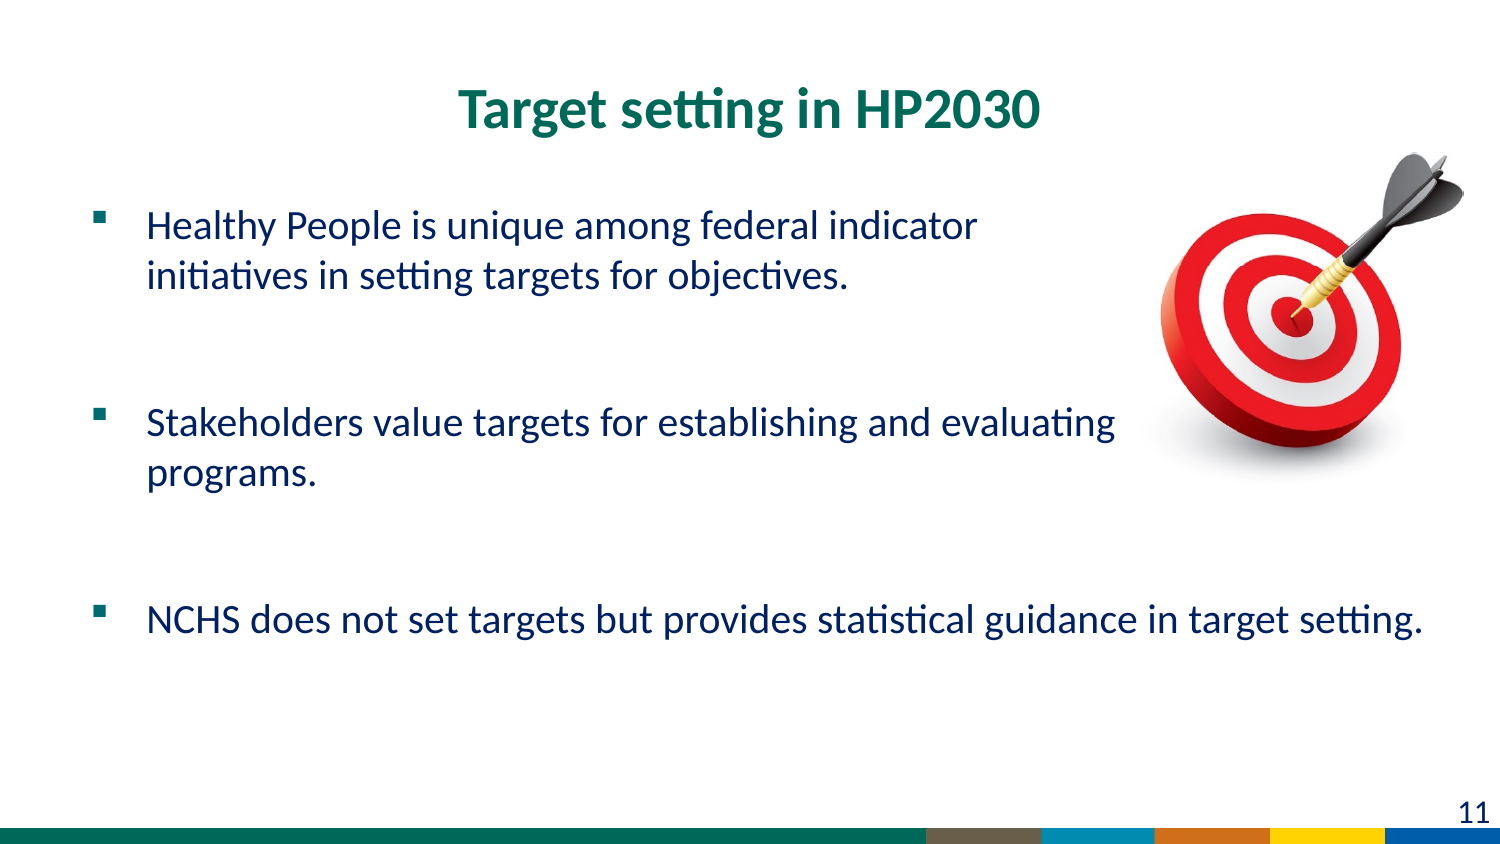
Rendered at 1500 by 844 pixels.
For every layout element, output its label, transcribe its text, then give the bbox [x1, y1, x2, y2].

text_box 11 [1399, 783, 1500, 841]
title Target setting in HP2030 [75, 9, 1425, 151]
picture [1129, 152, 1464, 487]
picture [1154, 828, 1500, 844]
picture [0, 828, 1042, 844]
list Healthy People is unique among federal indicator initiatives in setting targets for objectives. Stakeholders value targets for establishing and evaluating programs. NCHS does not set targets but provides statistical guidance in target setting. [75, 190, 1446, 739]
